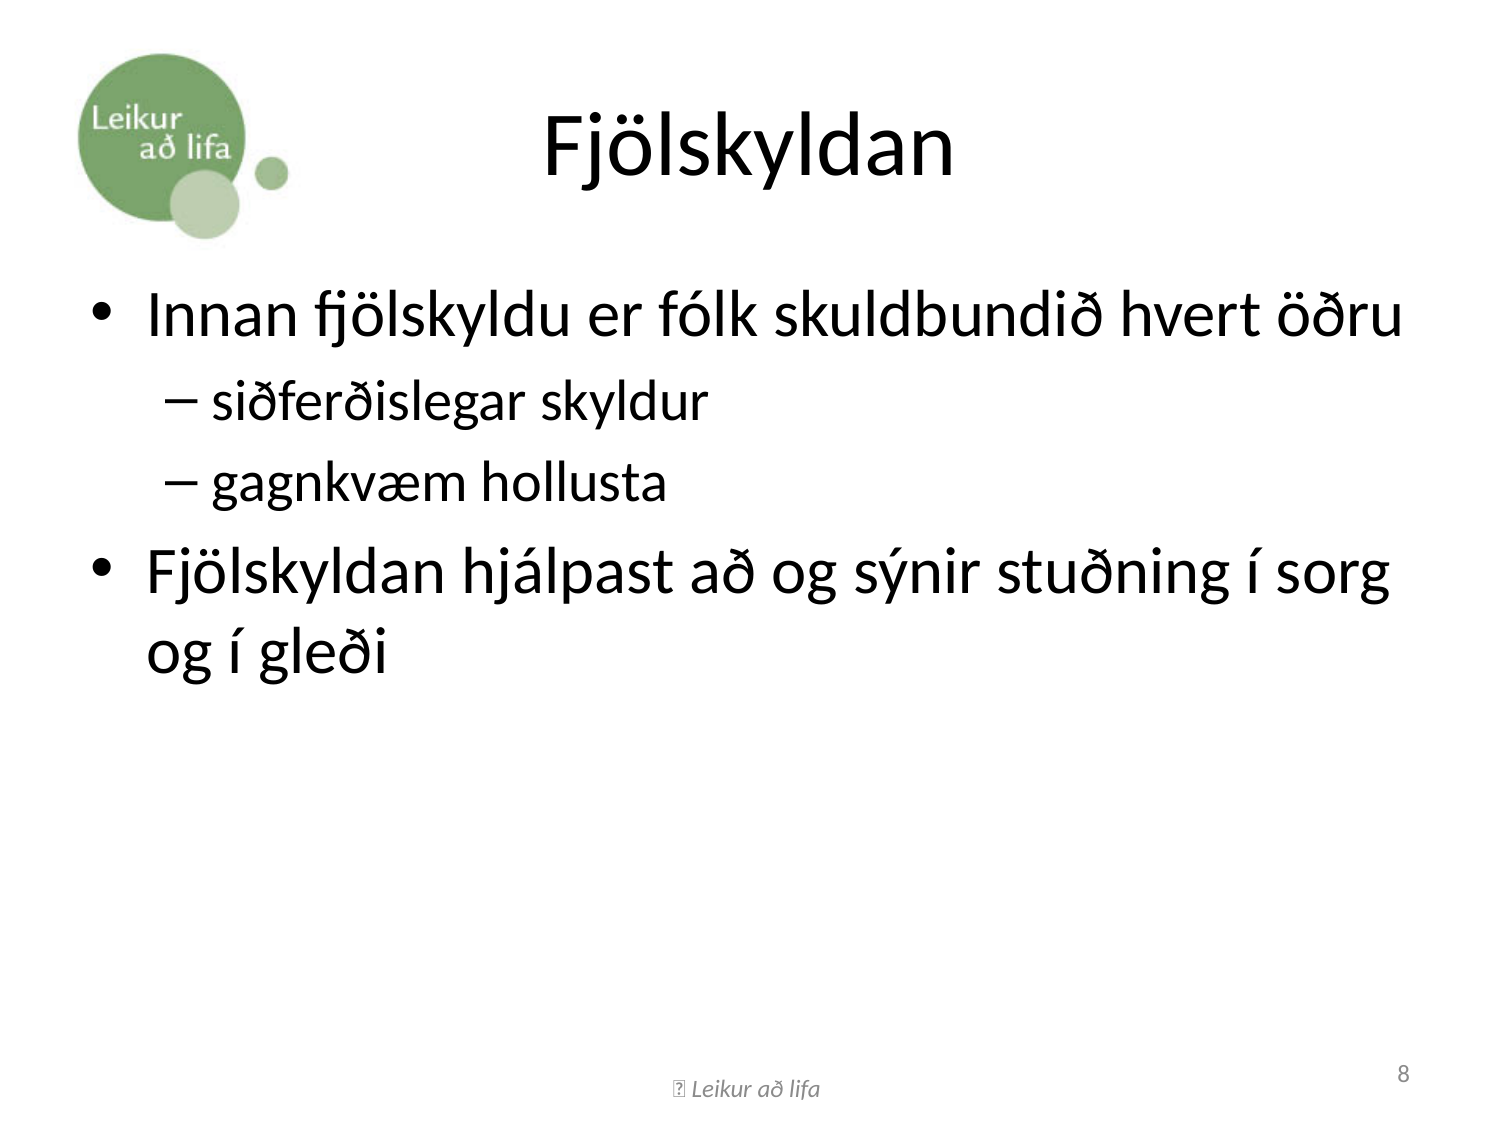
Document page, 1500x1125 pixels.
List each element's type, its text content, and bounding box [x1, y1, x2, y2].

footer  Leikur að lifa [512, 1042, 988, 1103]
slide_number 8 [1074, 1042, 1425, 1103]
title Fjölskyldan [74, 44, 1426, 233]
list Innan fjölskyldu er fólk skuldbundið hvert öðru siðferðislegar skyldur gagnkvæm hollusta Fjölskyldan hjálpast að og sýnir stuðning í sorg og í gleði [74, 262, 1426, 1006]
picture [0, 0, 443, 443]
